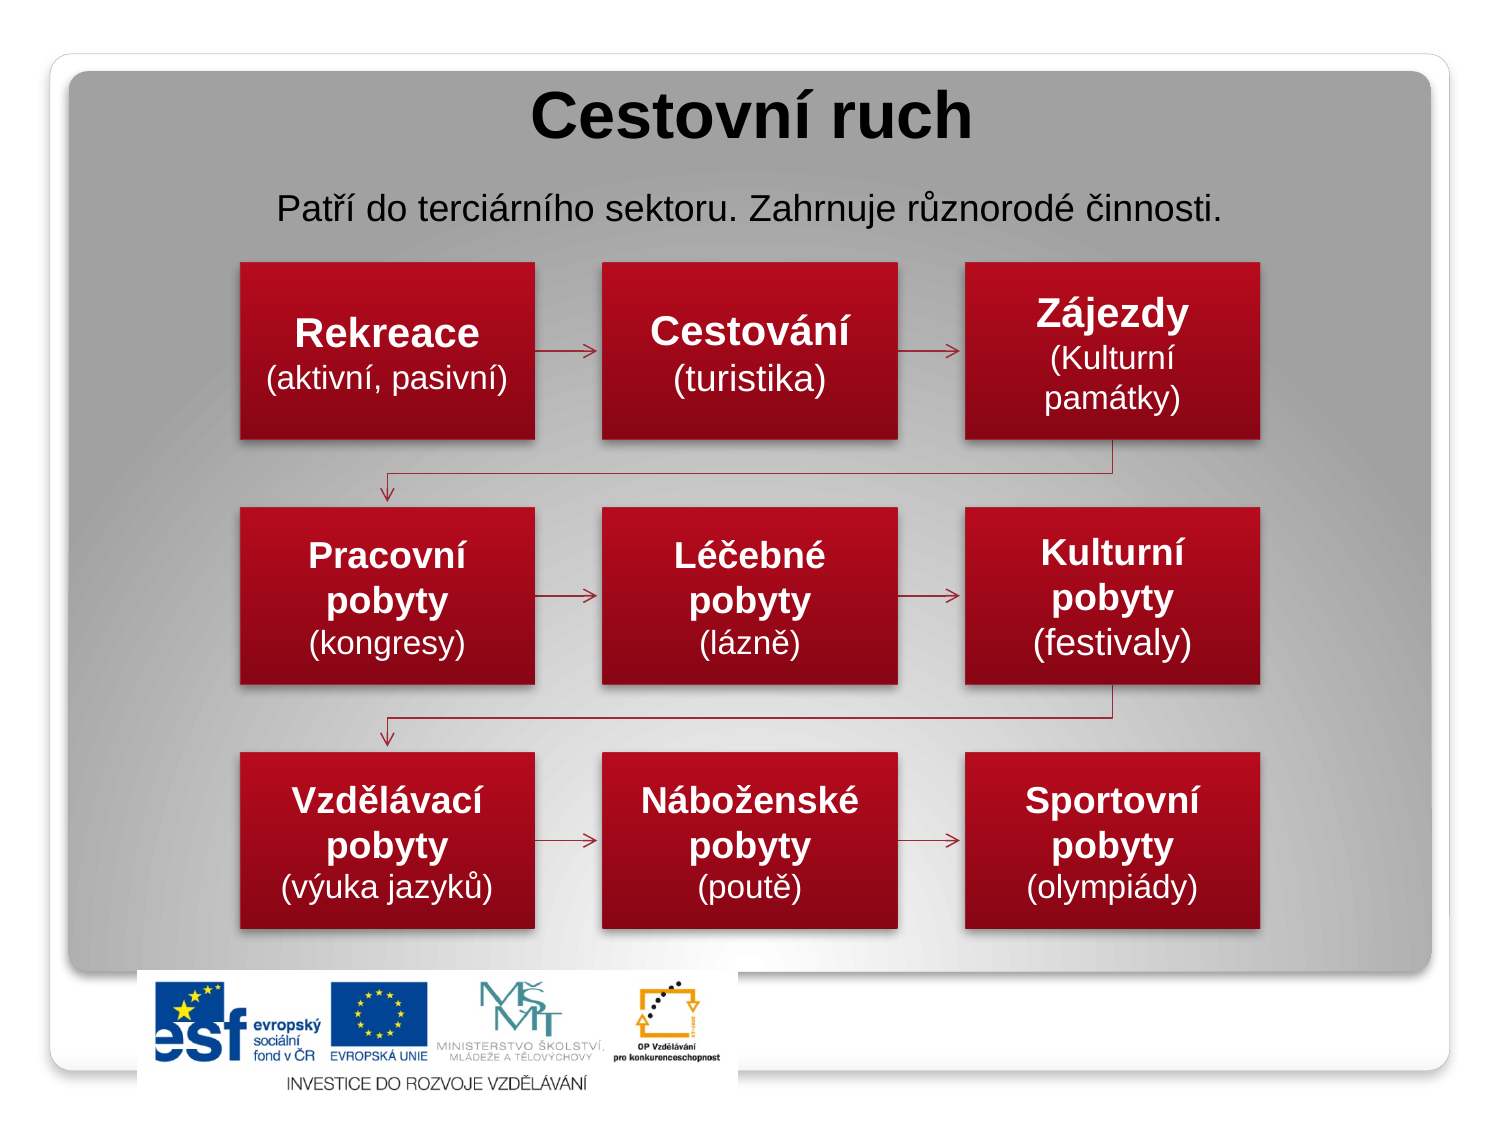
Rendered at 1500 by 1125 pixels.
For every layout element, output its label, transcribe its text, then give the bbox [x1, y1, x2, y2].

text_box Patří do terciárního sektoru. Zahrnuje různorodé činnosti. [261, 176, 1239, 236]
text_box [58, 262, 1442, 930]
picture [137, 969, 738, 1102]
title Cestovní ruch [177, 59, 1329, 160]
